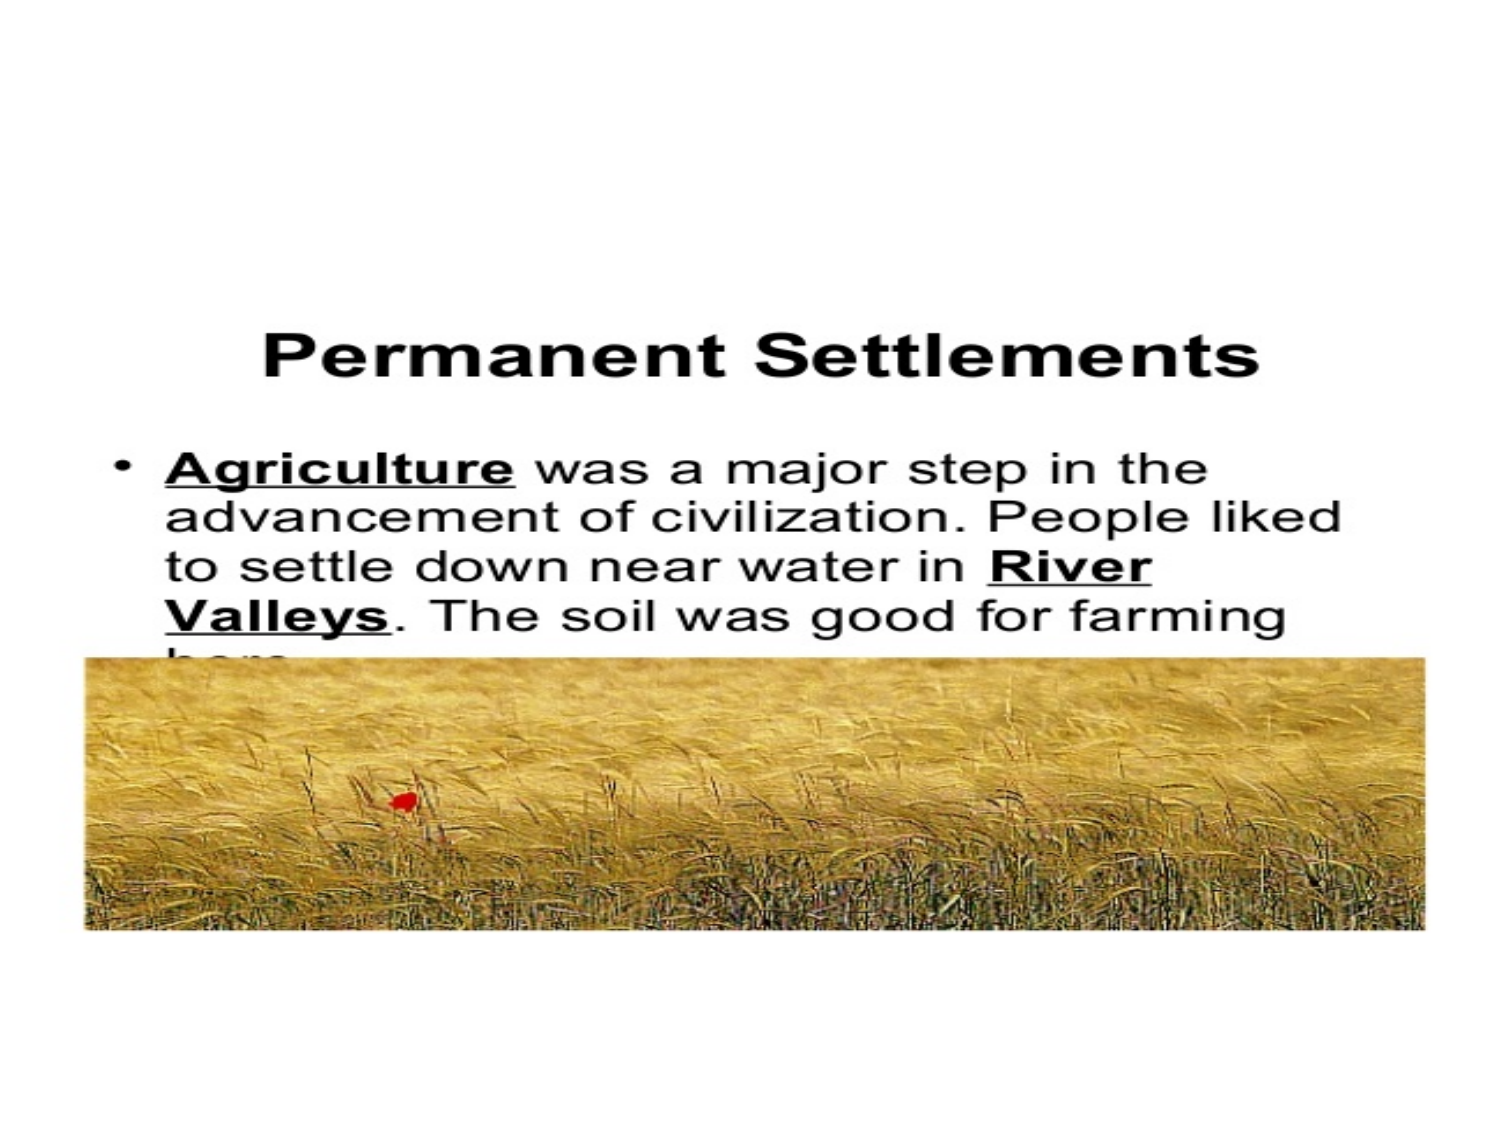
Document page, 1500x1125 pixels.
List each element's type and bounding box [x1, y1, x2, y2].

list [24, 262, 1500, 1006]
